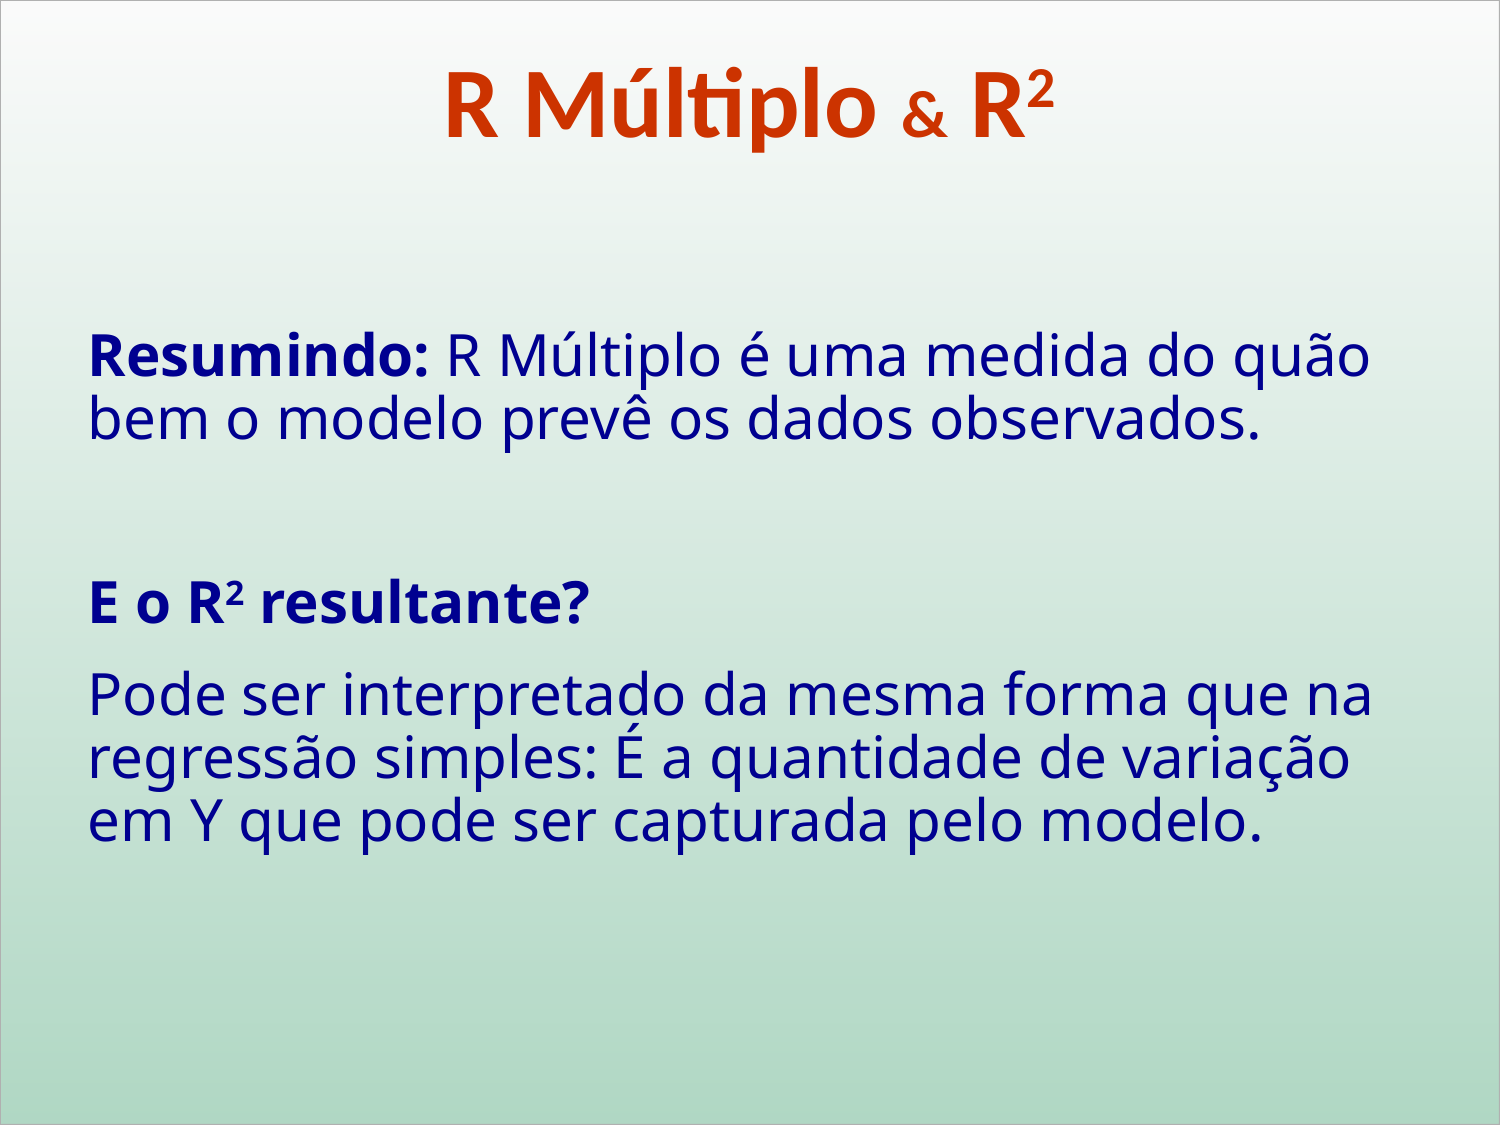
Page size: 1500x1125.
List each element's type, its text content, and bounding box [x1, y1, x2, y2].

text_box R Múltiplo & R2 [0, 30, 1500, 165]
text_box Resumindo: R Múltiplo é uma medida do quão bem o modelo prevê os dados observados. E o R2 resultante? Pode ser interpretado da mesma forma que na regressão simples: É a quantidade de variação em Y que pode ser capturada pelo modelo. [72, 318, 1404, 862]
